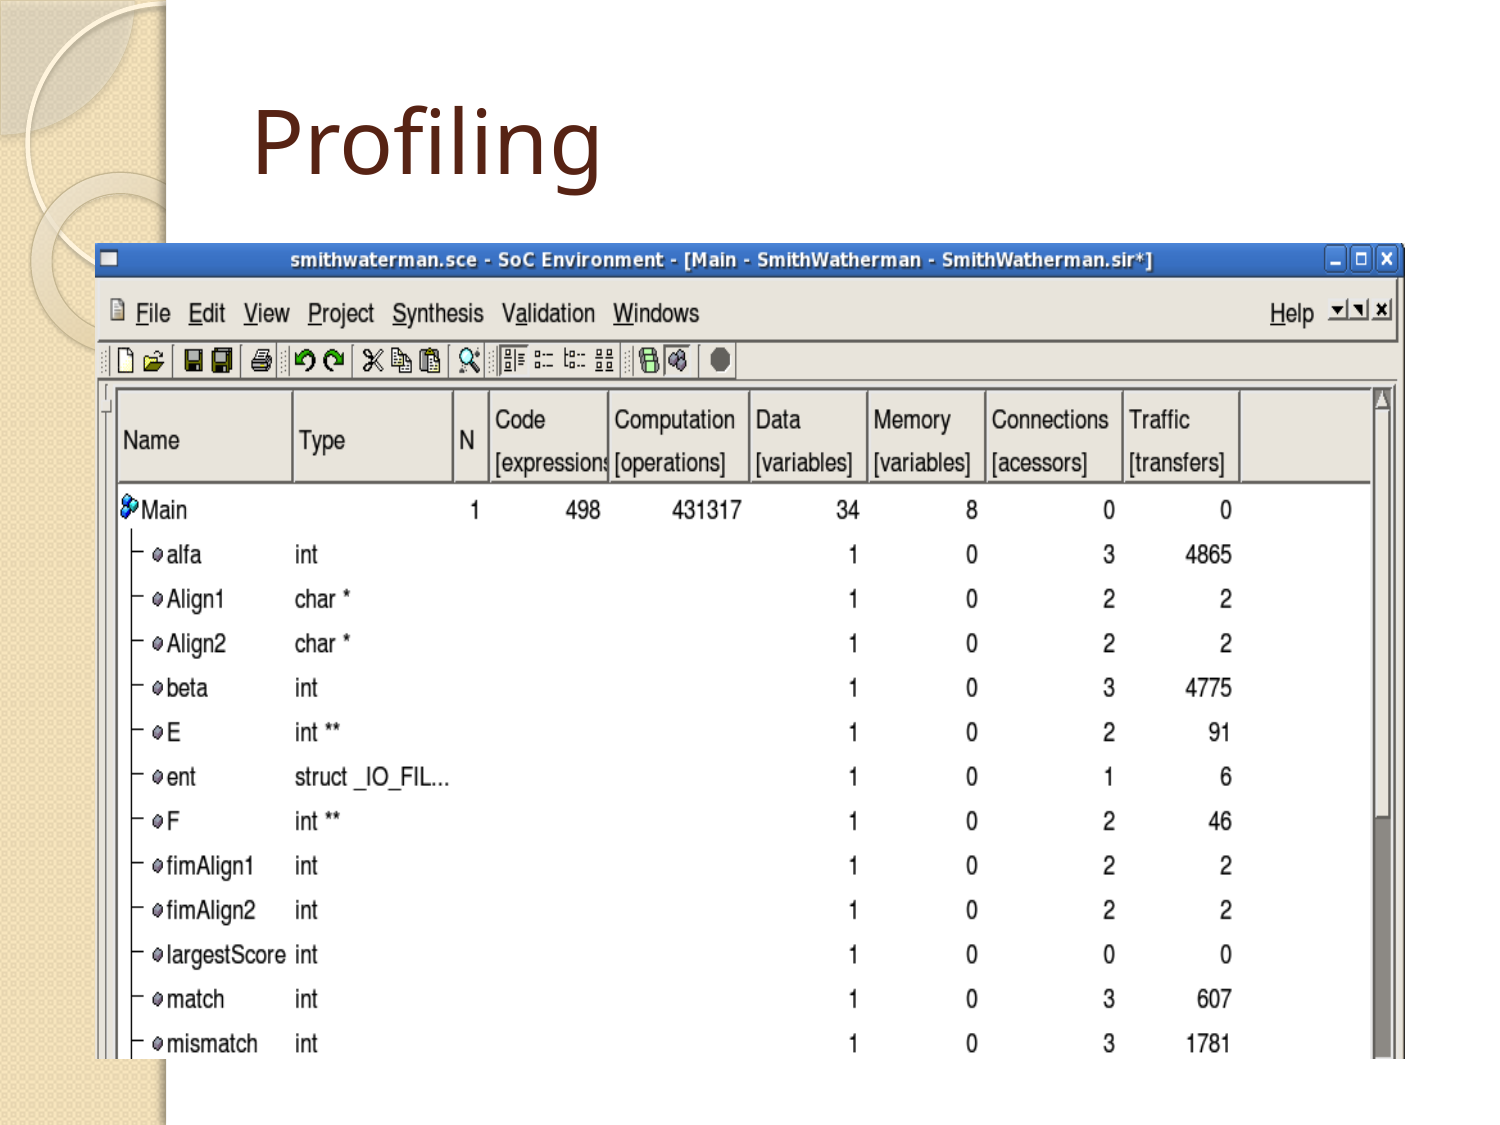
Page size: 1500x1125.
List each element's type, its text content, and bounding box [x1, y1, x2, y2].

title Profiling [235, 45, 1466, 233]
picture [95, 243, 1405, 1059]
